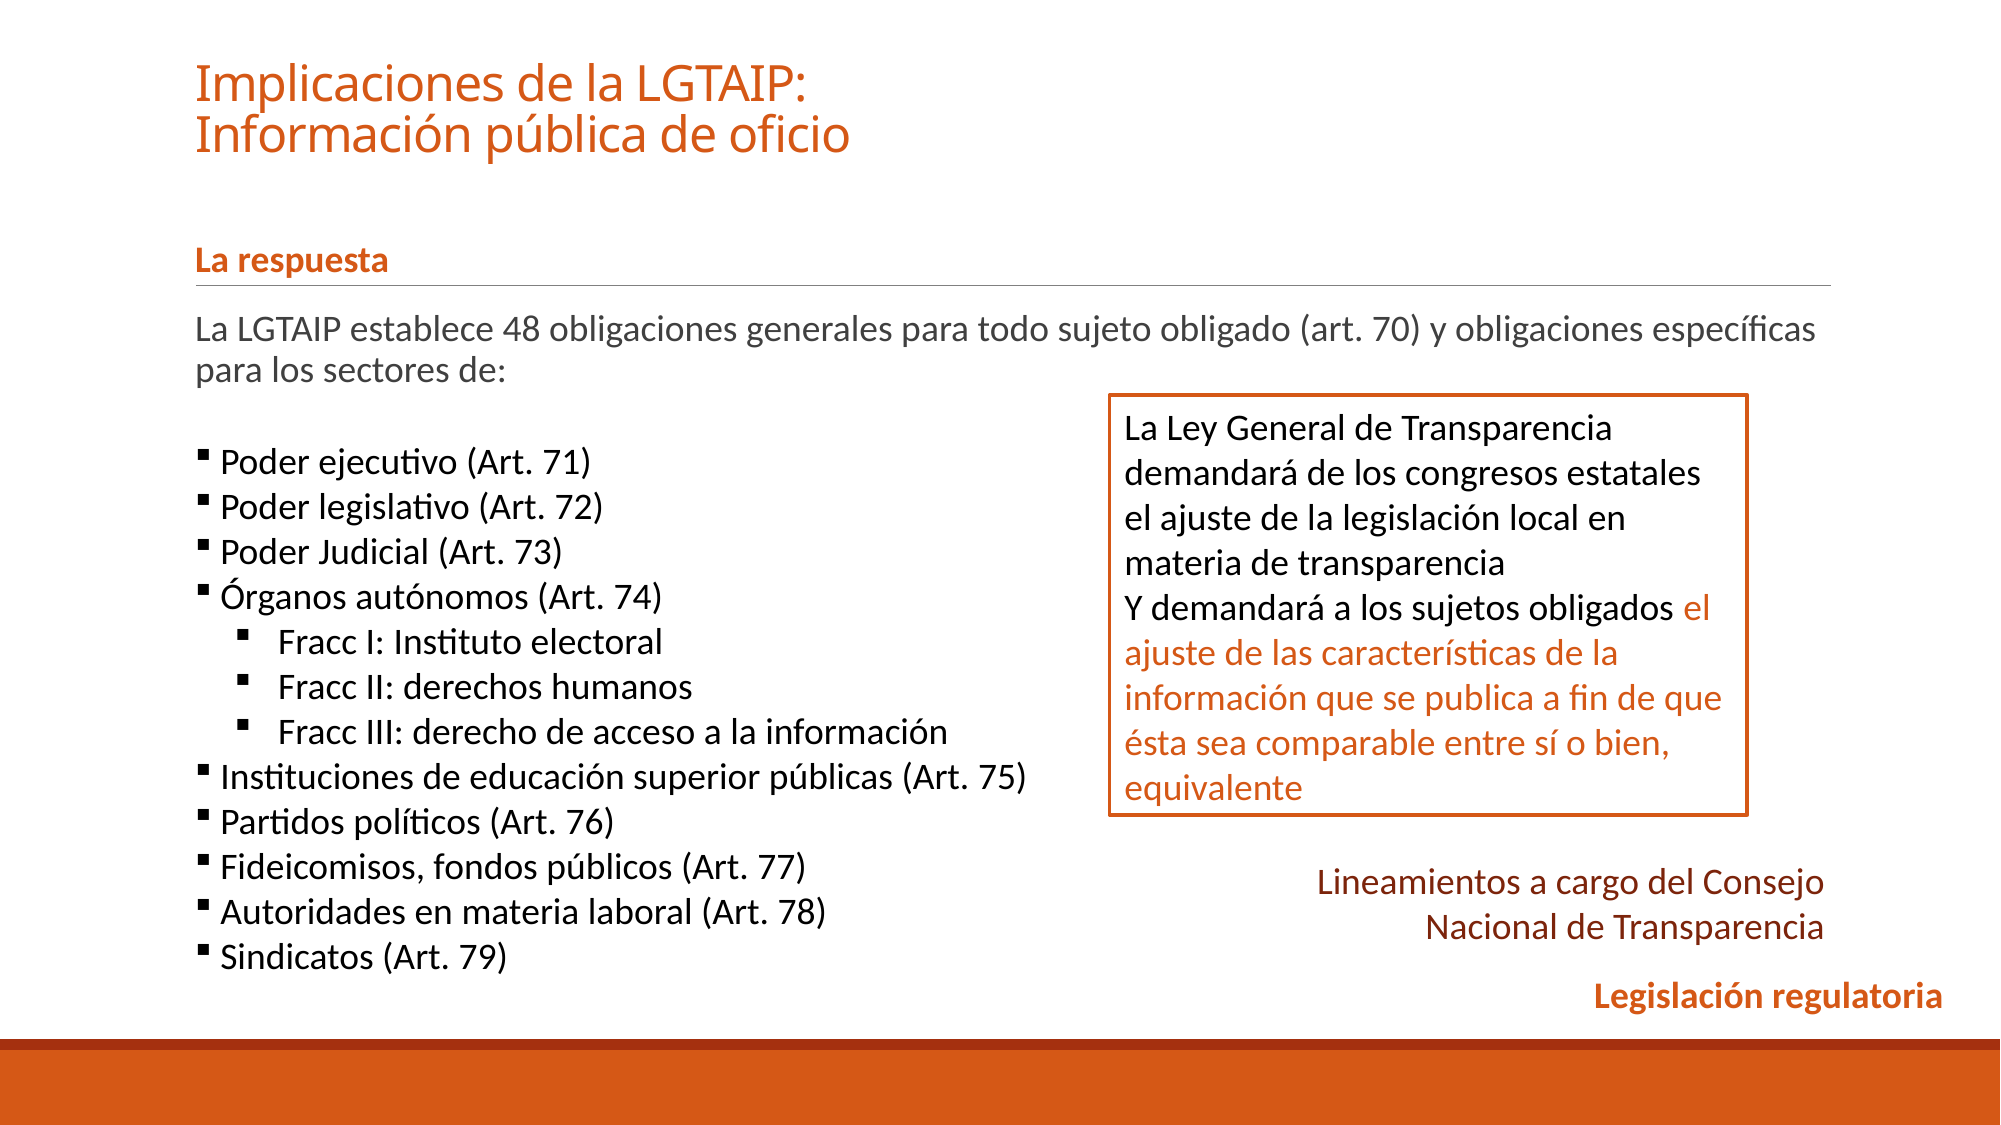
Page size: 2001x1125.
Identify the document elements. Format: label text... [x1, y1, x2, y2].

text_box Lineamientos a cargo del Consejo Nacional de Transparencia [1161, 849, 1840, 955]
text_box La Ley General de Transparencia demandará de los congresos estatales el ajuste de la legislación local en materia de transparencia Y demandará a los sujetos obligados el ajuste de las características de la información que se publica a fin de que ésta sea comparable entre sí o bien, equivalente [1109, 395, 1748, 815]
text_box Legislación regulatoria [1579, 963, 1959, 1024]
list La respuesta La LGTAIP establece 48 obligaciones generales para todo sujeto obligado (art. 70) y obligaciones específicas para los sectores de: [180, 232, 1830, 396]
text_box Implicaciones de la LGTAIP: Información pública de oficio [179, 46, 1830, 171]
text_box Poder ejecutivo (Art. 71) Poder legislativo (Art. 72) Poder Judicial (Art. 73) Órganos autónomos (Art. 74) Fracc I: Instituto electoral Fracc II: derechos humanos Fracc III: derecho de acceso a la información Instituciones de educación superior públicas (Art. 75) Partidos políticos (Art. 76) Fideicomisos, fondos públicos (Art. 77) Autoridades en materia laboral (Art. 78) Sindicatos (Art. 79) [179, 429, 1062, 985]
